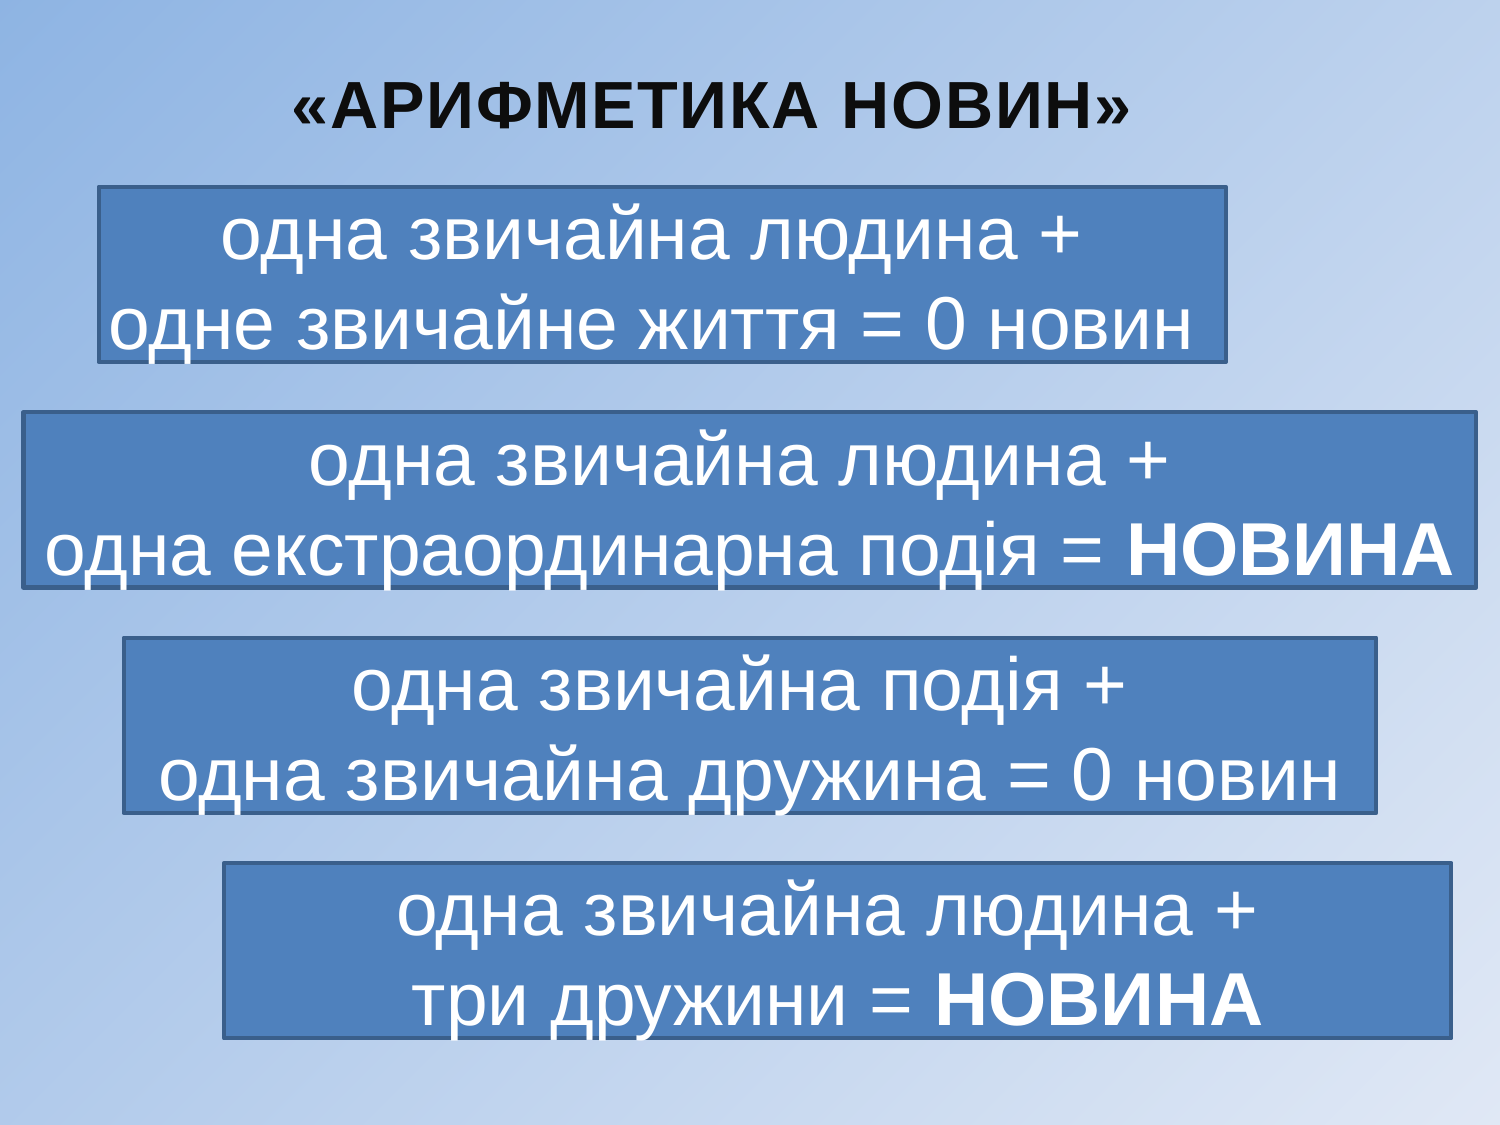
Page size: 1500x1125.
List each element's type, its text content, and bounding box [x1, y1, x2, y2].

text_box одна звичайна подія + одна звичайна дружина = 0 новин [122, 636, 1378, 815]
text_box одна звичайна людина + одне звичайне життя = 0 новин [97, 185, 1228, 364]
text_box одна звичайна людина + три дружини = НОВИНА [222, 861, 1453, 1040]
text_box «АРИФМЕТИКА НОВИН» [274, 61, 1151, 154]
text_box одна звичайна людина + одна екстраординарна подія = НОВИНА [21, 410, 1478, 590]
